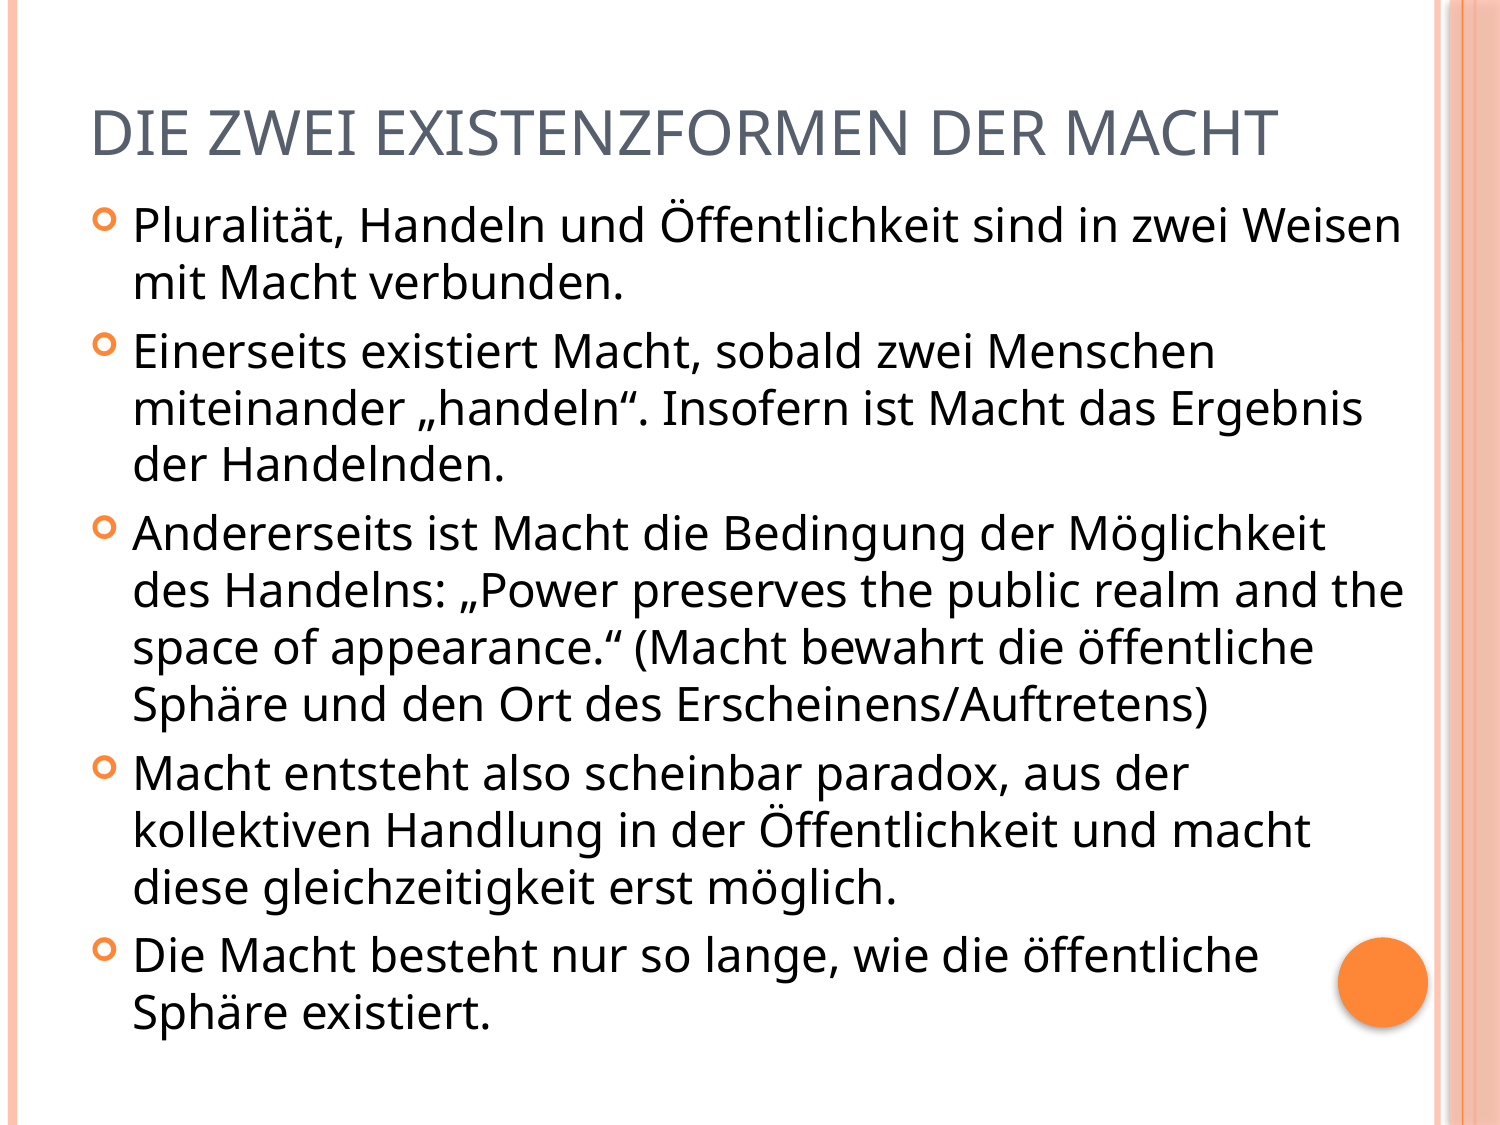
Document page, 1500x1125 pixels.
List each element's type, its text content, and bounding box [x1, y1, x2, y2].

title Die zwei Existenzformen der Macht [75, 45, 1425, 175]
list Pluralität, Handeln und Öffentlichkeit sind in zwei Weisen mit Macht verbunden. Einerseits existiert Macht, sobald zwei Menschen miteinander „handeln“. Insofern ist Macht das Ergebnis der Handelnden. Andererseits ist Macht die Bedingung der Möglichkeit des Handelns: „Power preserves the public realm and the space of appearance.“ (Macht bewahrt die öffentliche Sphäre und den Ort des Erscheinens/Auftretens) Macht entsteht also scheinbar paradox, aus der kollektiven Handlung in der Öffentlichkeit und macht diese gleichzeitigkeit erst möglich. Die Macht besteht nur so lange, wie die öffentliche Sphäre existiert. [75, 187, 1425, 1063]
